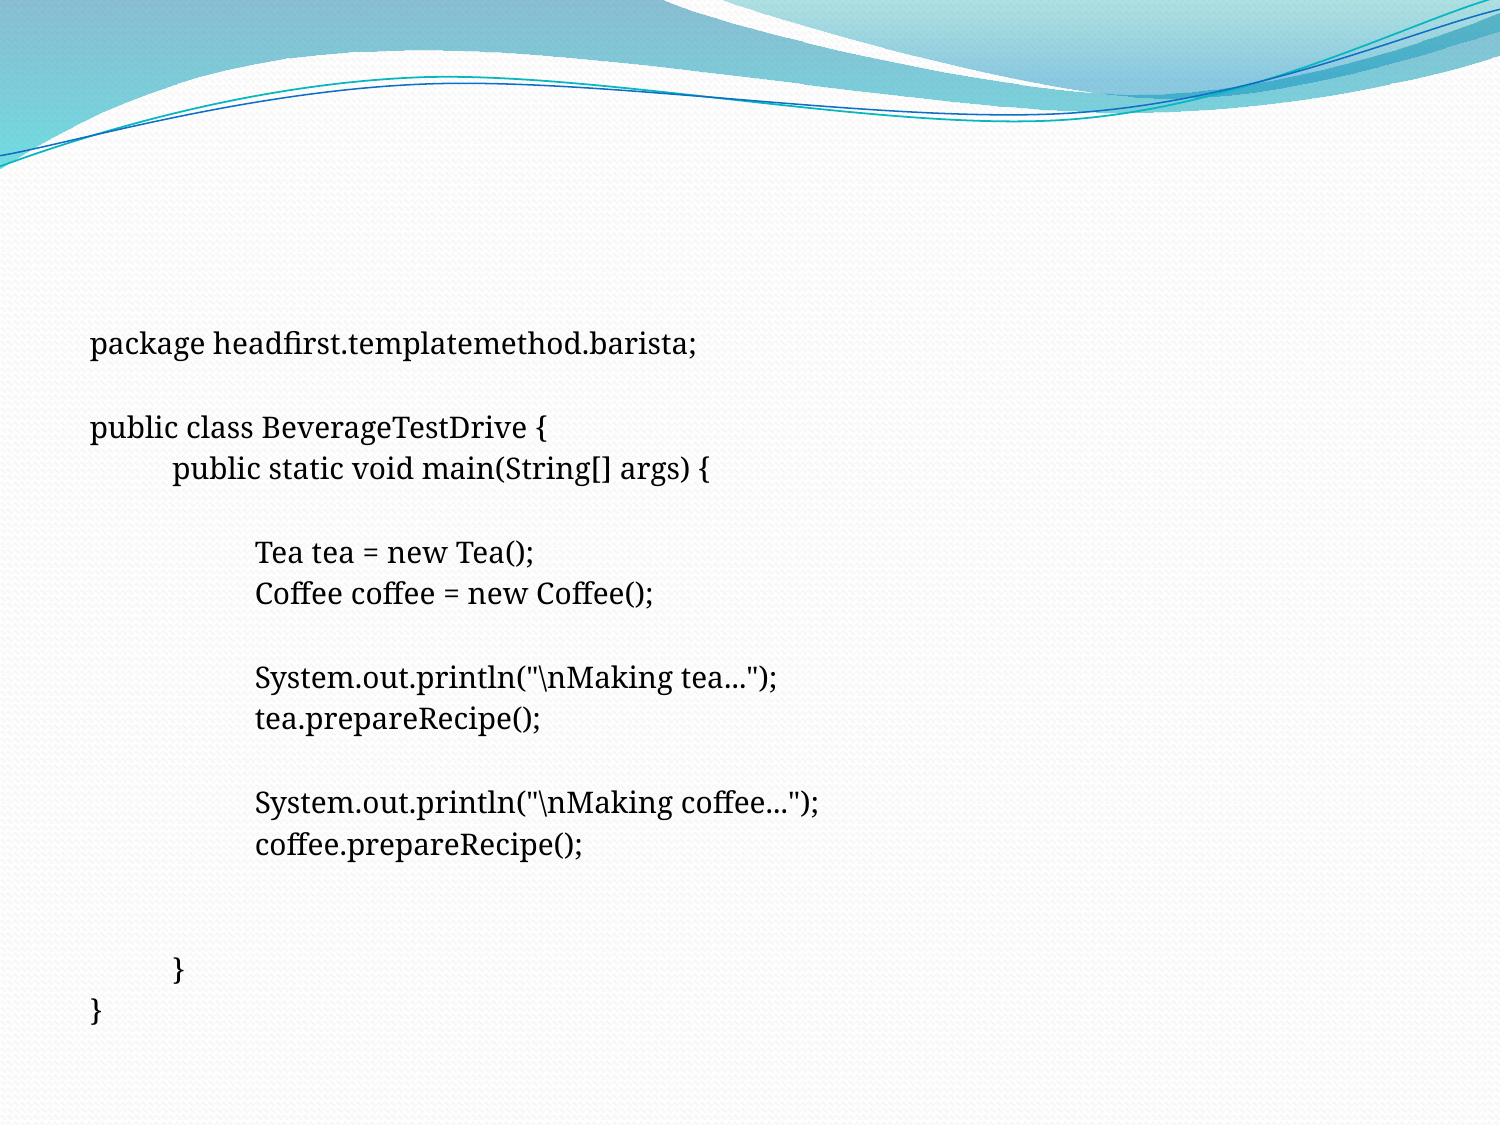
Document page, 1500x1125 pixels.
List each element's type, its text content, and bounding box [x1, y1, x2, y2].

list package headfirst.templatemethod.barista; public class BeverageTestDrive { public static void main(String[] args) { Tea tea = new Tea(); Coffee coffee = new Coffee(); System.out.println("\nMaking tea..."); tea.prepareRecipe(); System.out.println("\nMaking coffee..."); coffee.prepareRecipe(); } } [75, 317, 1425, 1038]
